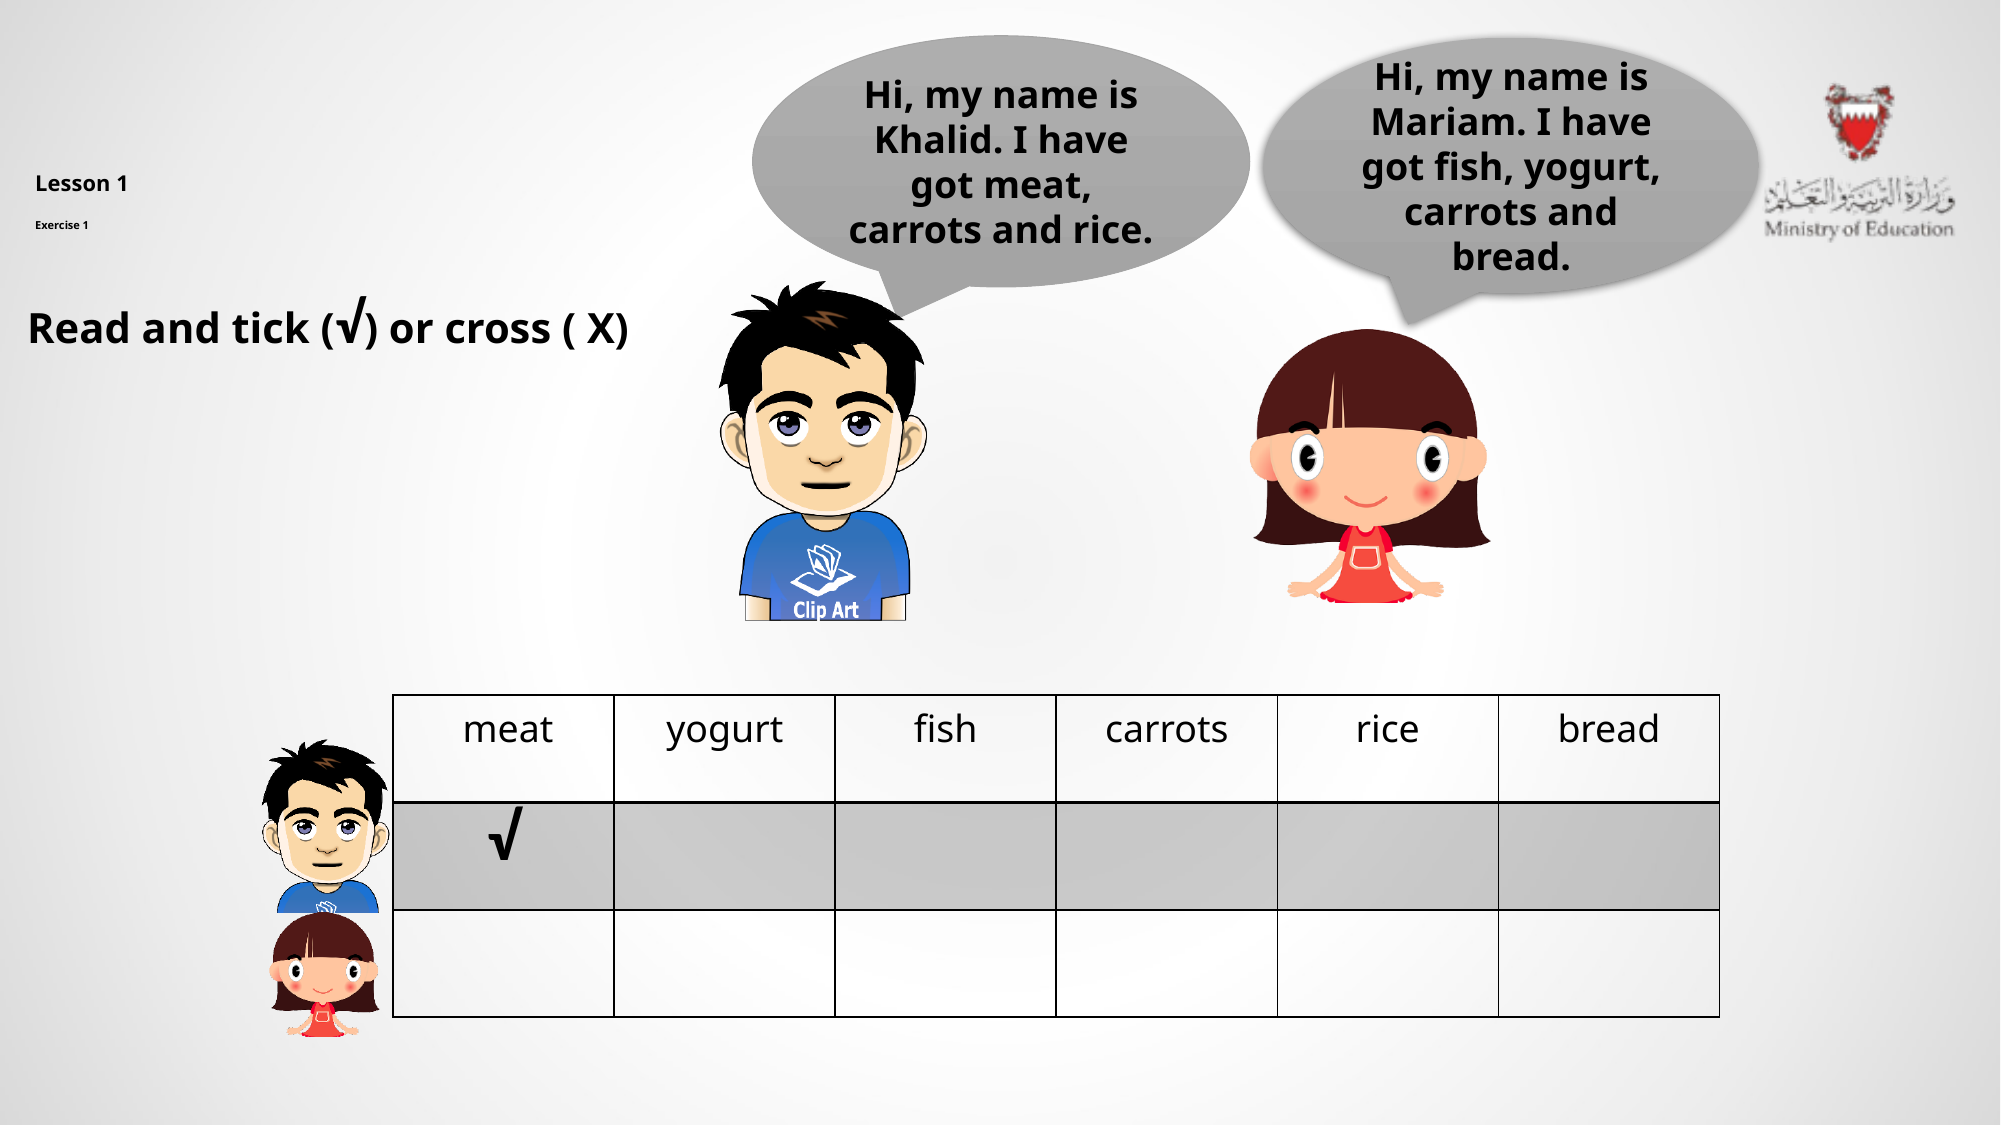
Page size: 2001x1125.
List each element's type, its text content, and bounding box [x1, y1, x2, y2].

text_box Hi, my name is Mariam. I have got fish, yogurt, carrots and bread. [1263, 37, 1759, 325]
table_header fish [836, 696, 1055, 801]
text_box Hi, my name is Khalid. I have got meat, carrots and rice. [752, 35, 1251, 302]
table_cell √ [394, 804, 613, 909]
table_cell [615, 804, 834, 909]
table_cell [836, 911, 1055, 1016]
table_header rice [1278, 696, 1498, 801]
text_box Read and tick (√) or cross ( X) [0, 277, 695, 363]
table_header yogurt [615, 696, 834, 801]
table_cell [1499, 911, 1719, 1016]
table_cell [615, 911, 834, 1016]
table_cell [1278, 911, 1498, 1016]
table_header carrots [1057, 696, 1277, 801]
table_cell [1057, 804, 1277, 909]
table_cell [394, 911, 613, 1016]
table_cell [1278, 804, 1498, 909]
table_header meat [394, 696, 613, 801]
table_cell [1057, 911, 1277, 1016]
table_cell [836, 804, 1055, 909]
table_cell [1499, 804, 1719, 909]
picture [0, 0, 2001, 1125]
table_header bread [1499, 696, 1719, 801]
title Lesson 1 Exercise 1 [20, 165, 525, 267]
